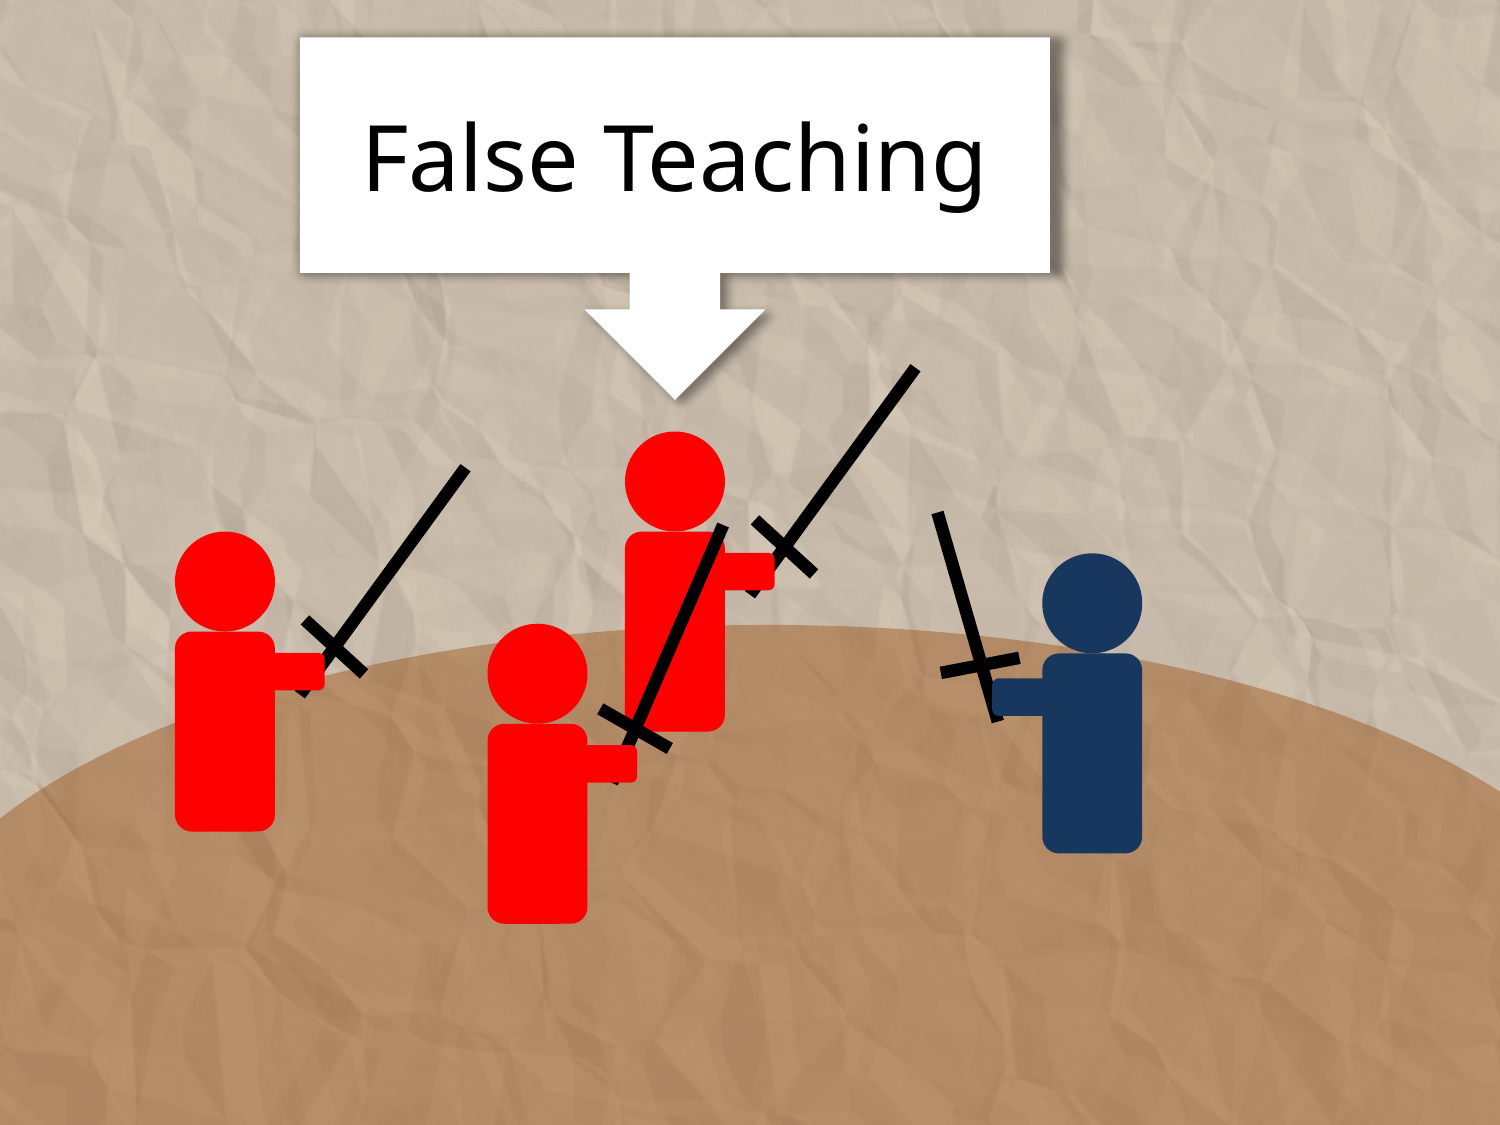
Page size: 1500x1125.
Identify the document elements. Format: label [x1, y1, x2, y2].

text_box [174, 462, 458, 832]
text_box [592, 534, 743, 773]
text_box [932, 523, 1143, 854]
text_box [624, 362, 908, 732]
text_box [487, 623, 588, 924]
picture [0, 0, 1500, 1125]
